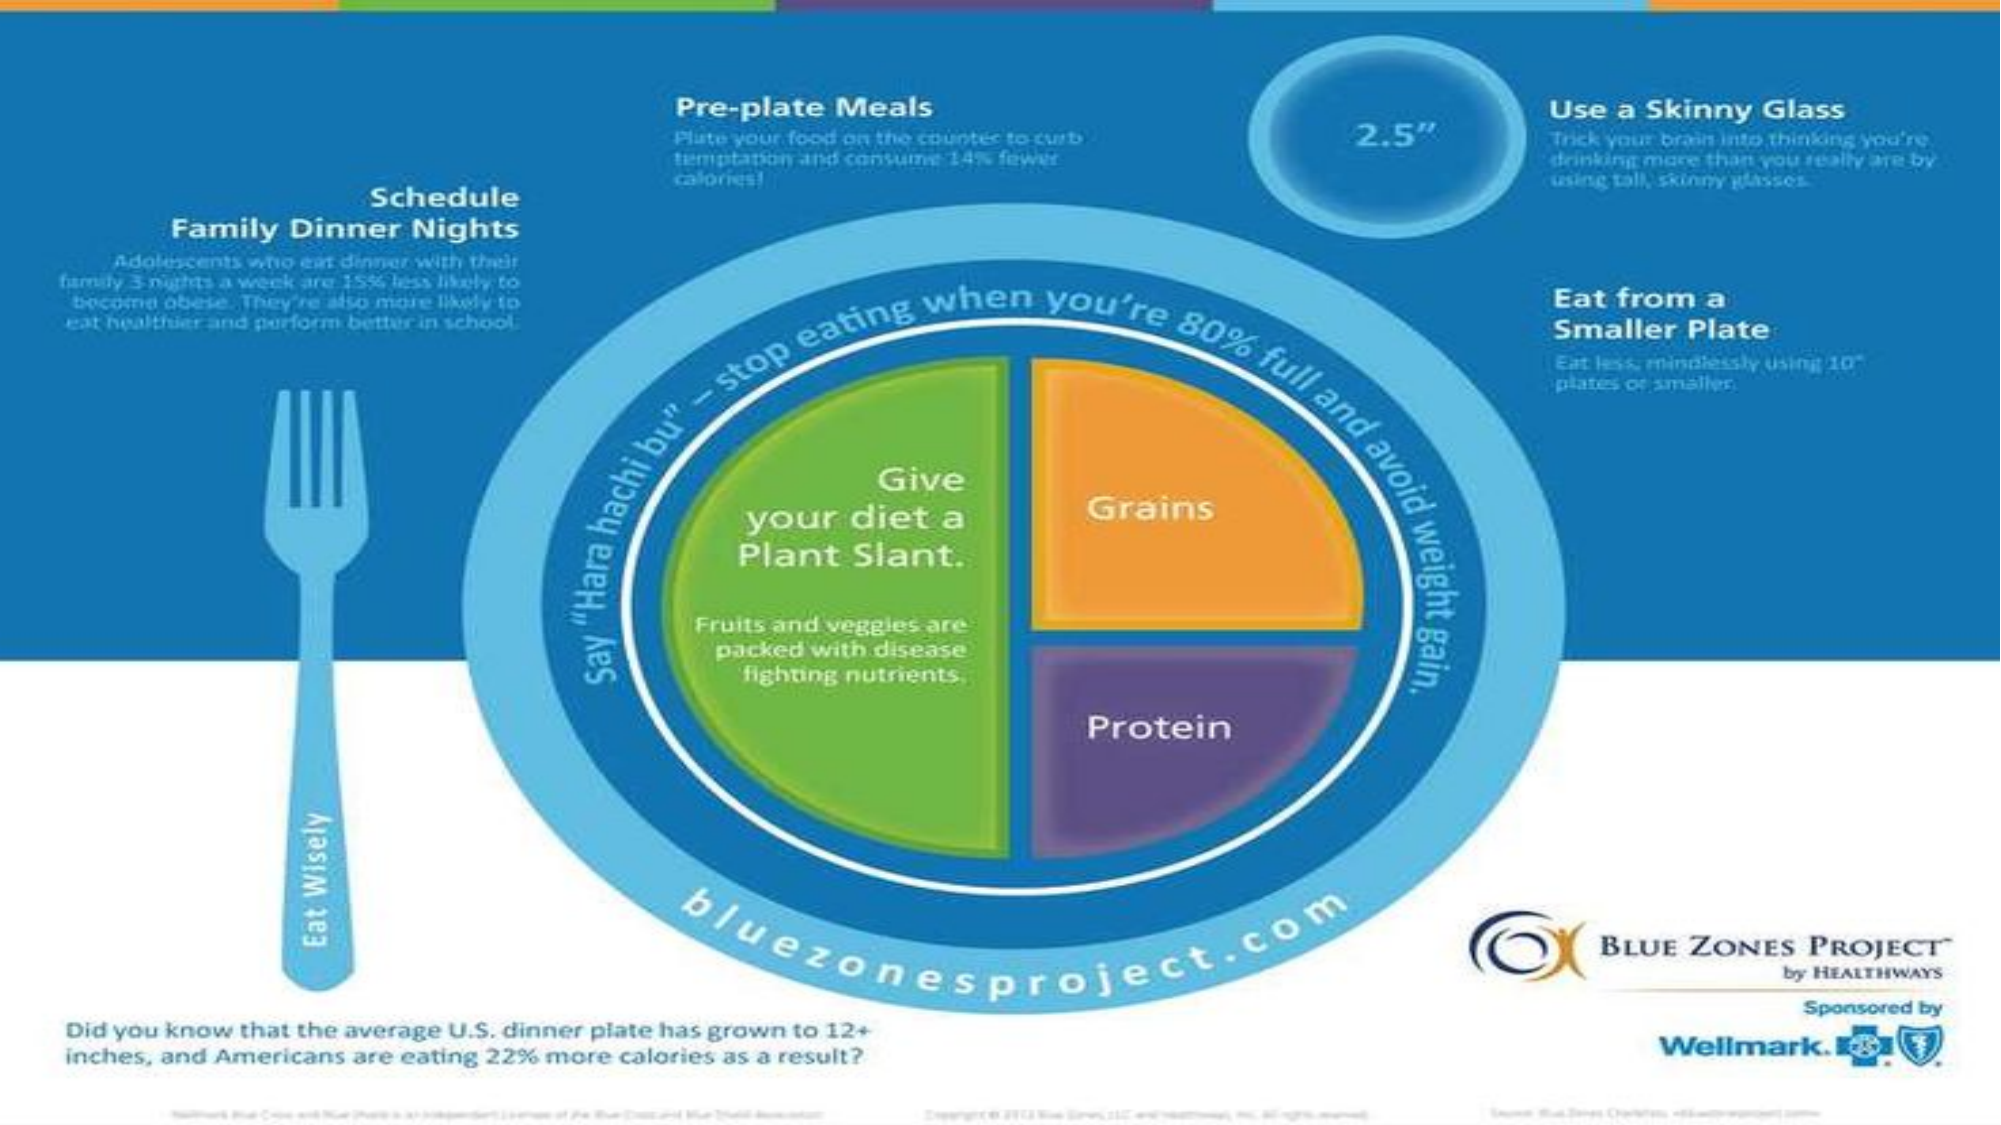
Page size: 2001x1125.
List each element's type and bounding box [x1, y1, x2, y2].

list [0, 0, 2000, 1125]
